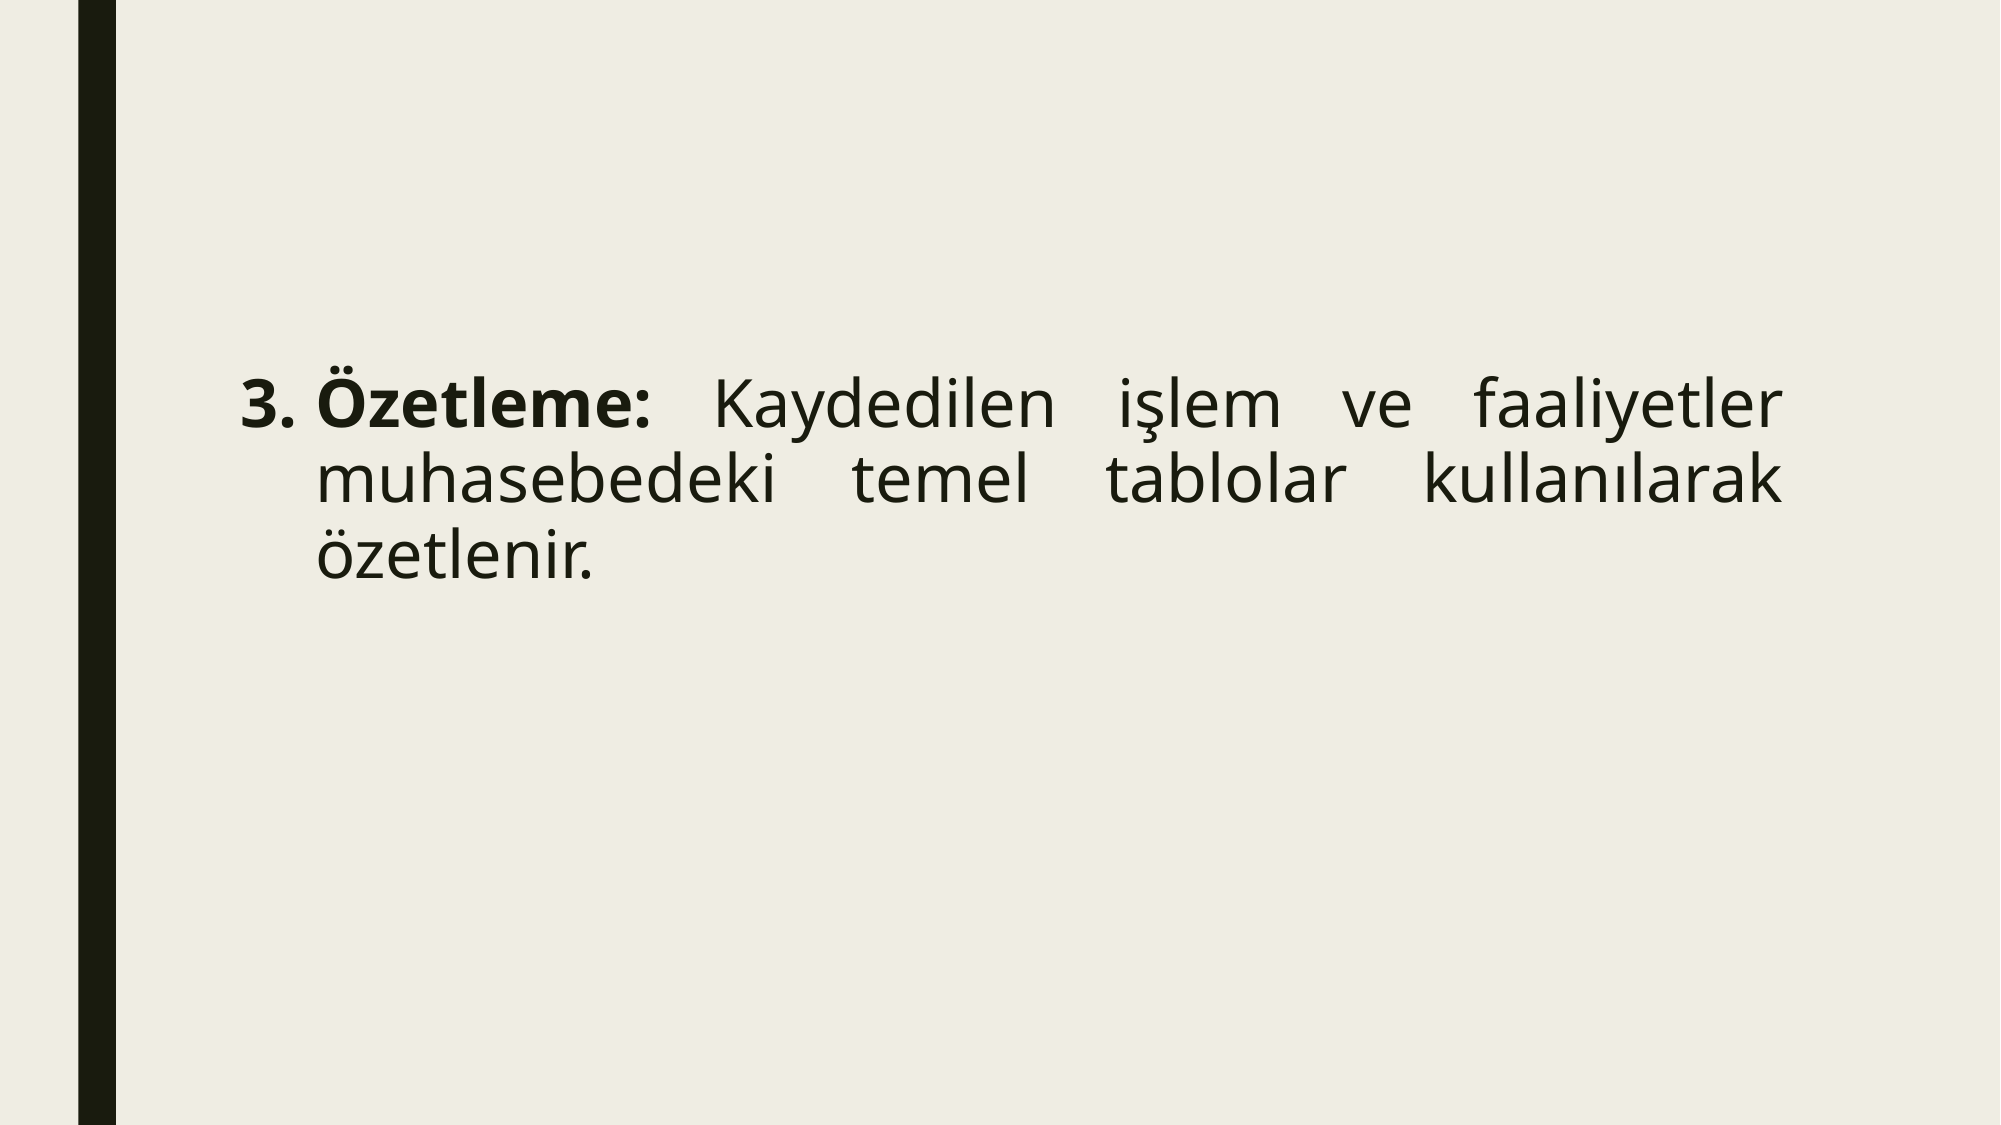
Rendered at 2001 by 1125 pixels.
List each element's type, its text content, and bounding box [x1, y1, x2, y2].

list Özetleme: Kaydedilen işlem ve faaliyetler muhasebedeki temel tablolar kullanılarak özetlenir. [225, 360, 1800, 963]
